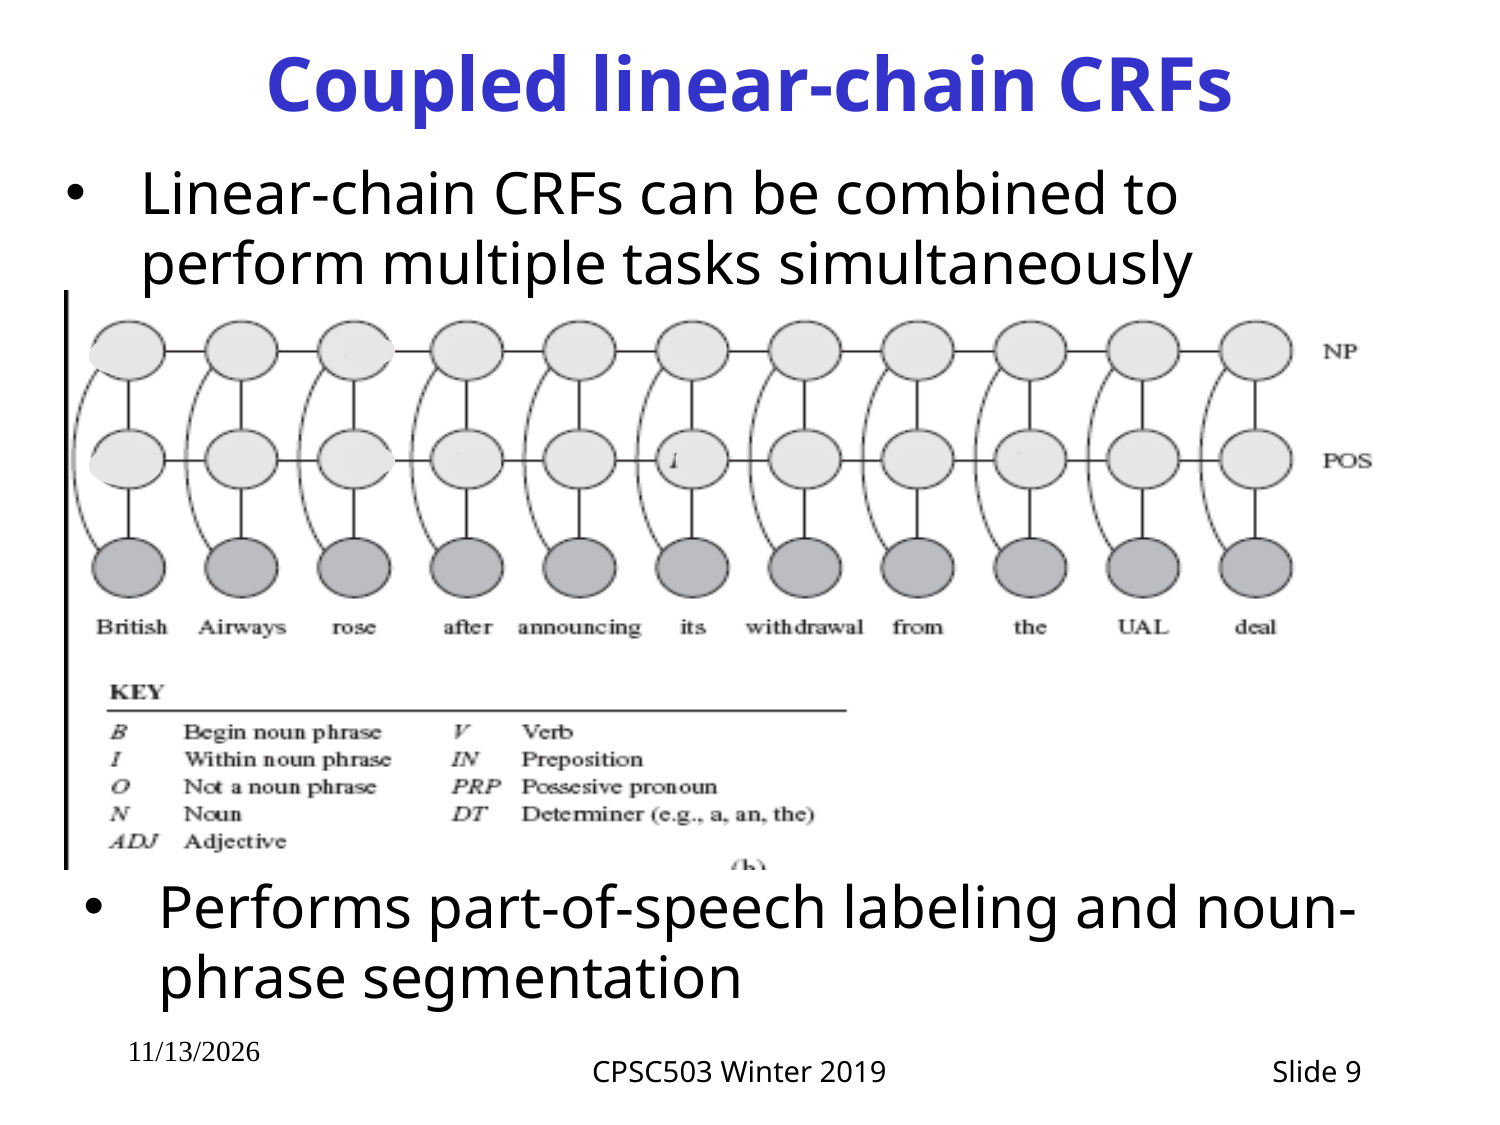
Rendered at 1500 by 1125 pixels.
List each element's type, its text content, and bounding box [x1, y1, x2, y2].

picture [64, 290, 1421, 870]
text_box Linear-chain CRFs can be combined to perform multiple tasks simultaneously [50, 148, 1421, 397]
title Coupled linear-chain CRFs [49, 24, 1451, 138]
slide_number Slide 9 [1064, 1045, 1378, 1122]
list Performs part-of-speech labeling and noun-phrase segmentation [68, 862, 1440, 1112]
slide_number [112, 1024, 426, 1101]
footer CPSC503 Winter 2019 [501, 1045, 978, 1122]
